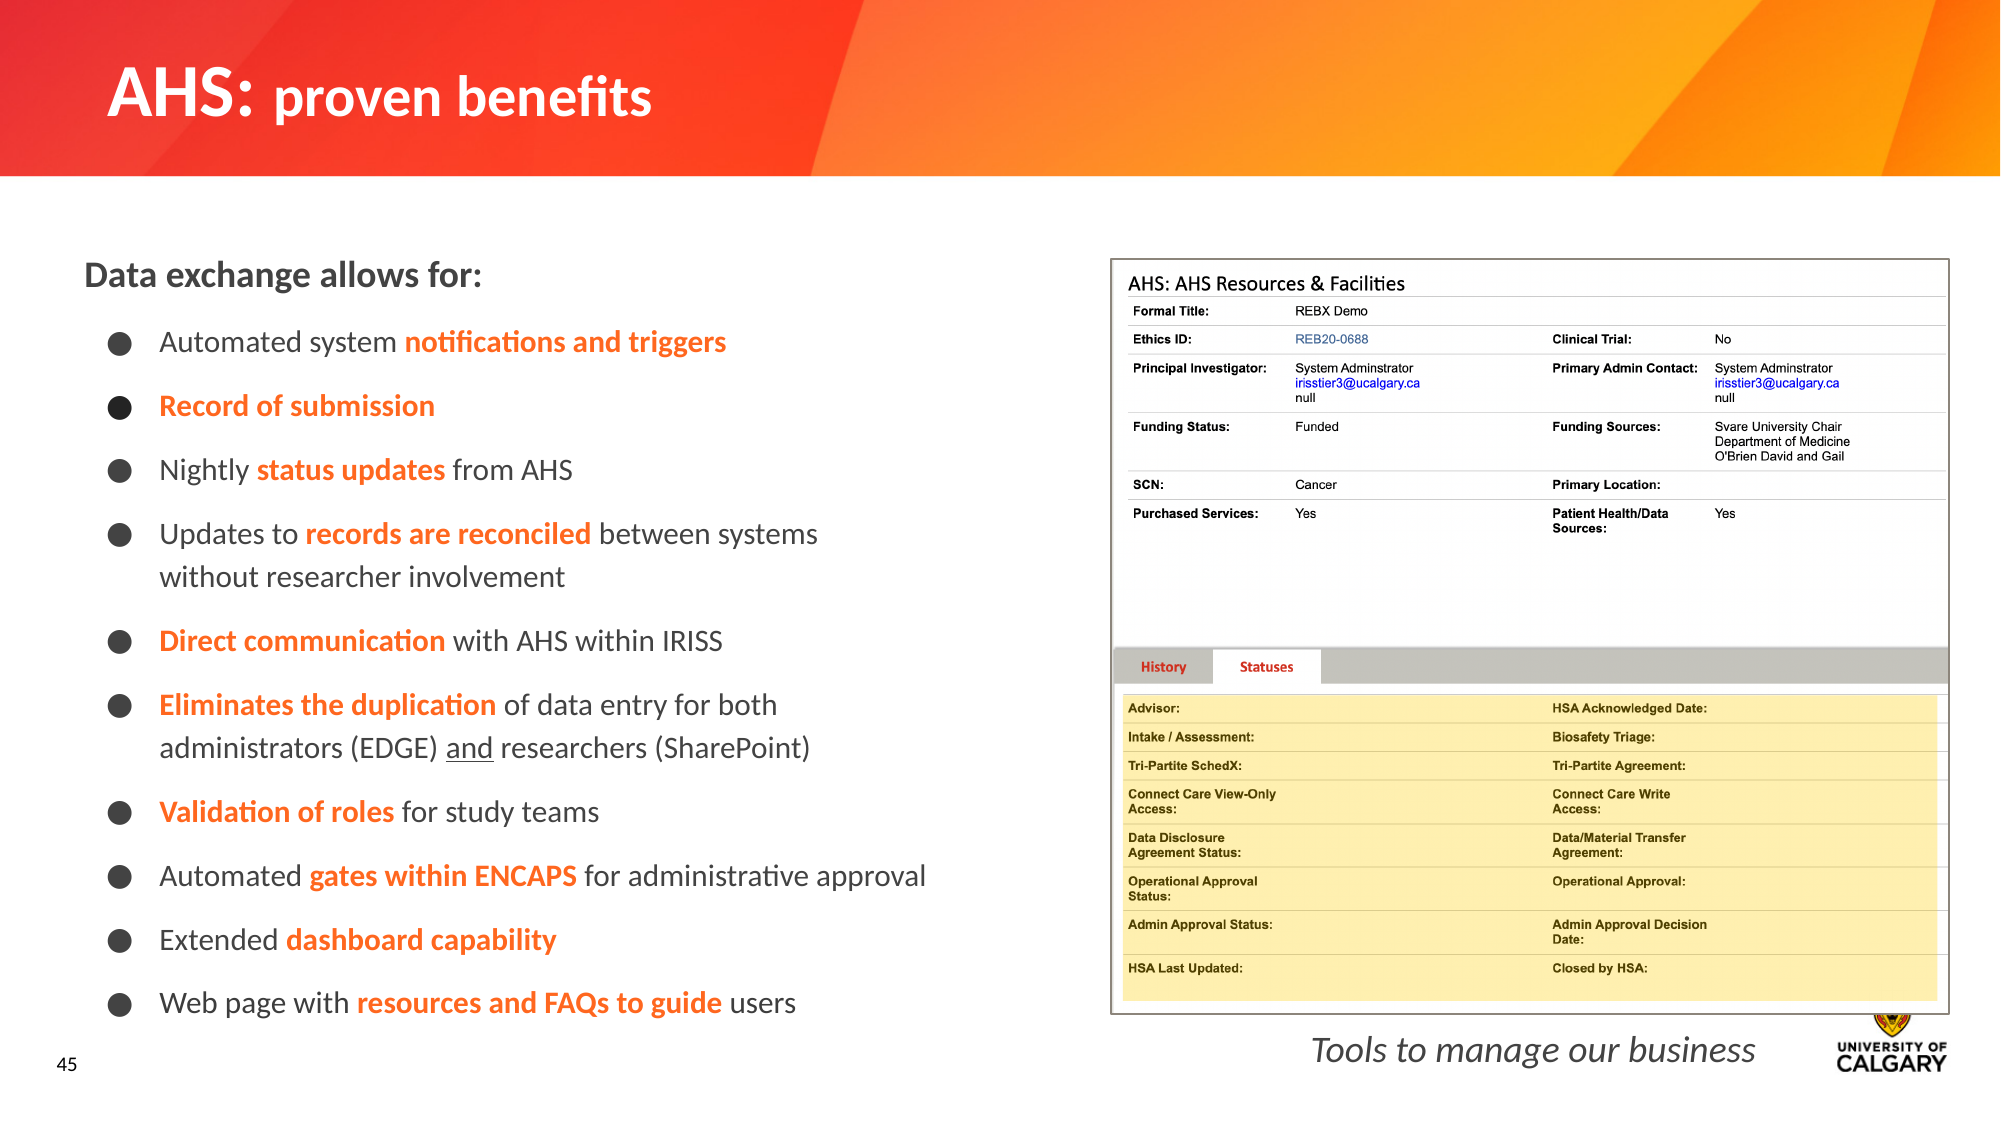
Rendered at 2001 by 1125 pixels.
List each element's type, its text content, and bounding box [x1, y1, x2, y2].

picture [0, 0, 2001, 1125]
slide_number 45 [41, 1043, 492, 1104]
text_box Tools to manage our business [1295, 1017, 1949, 1078]
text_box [1111, 259, 1949, 1014]
title AHS: proven benefits [92, 7, 1818, 177]
text_box Data exchange allows for: Automated system notifications and triggers Record of submission Nightly status updates from AHS Updates to records are reconciled between systems without researcher involvement Direct communication with AHS within IRISS Eliminates the duplication of data entry for both administrators (EDGE) and researchers (SharePoint) Validation of roles for study teams Automated gates within ENCAPS for administrative approval Extended dashboard capability Web page with resources and FAQs to guide users [69, 228, 1112, 1035]
